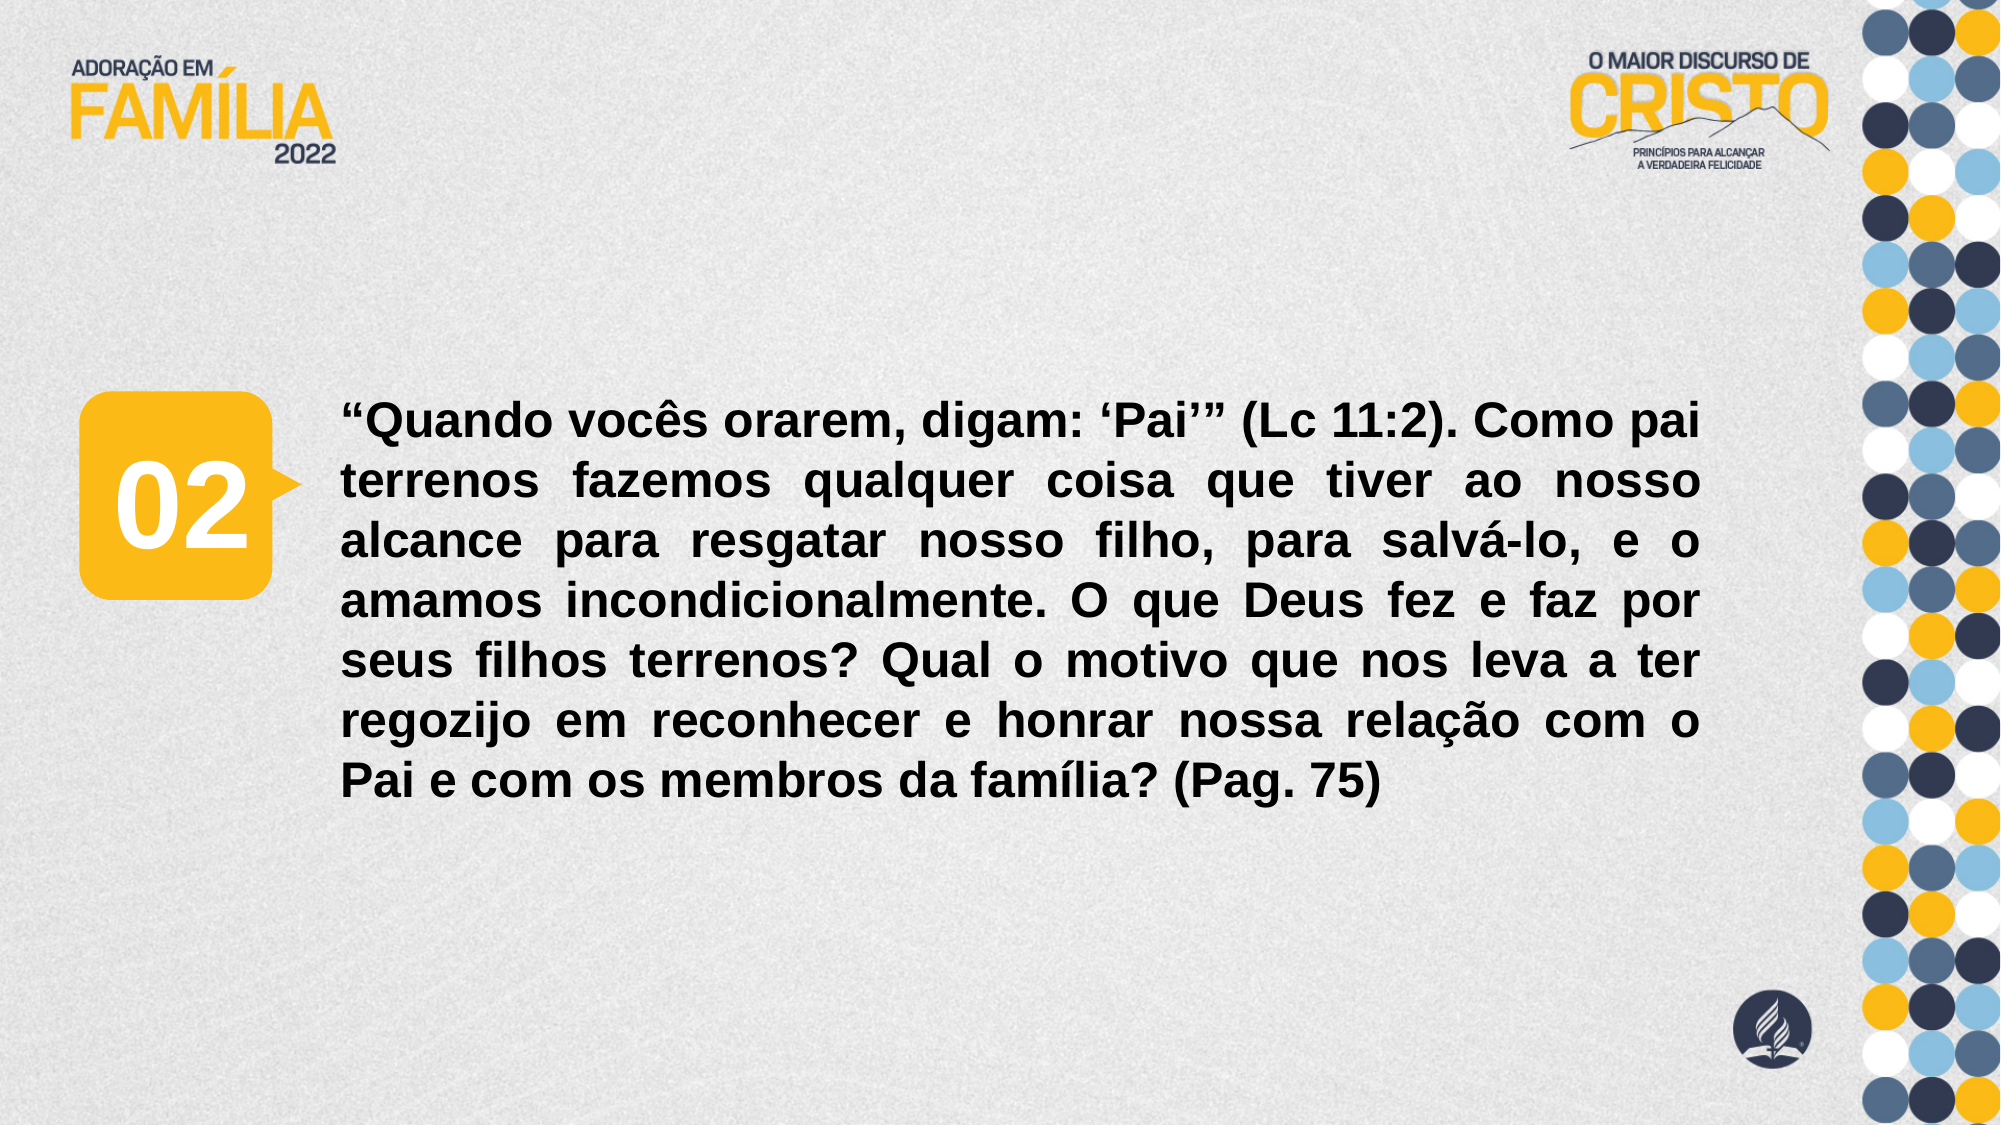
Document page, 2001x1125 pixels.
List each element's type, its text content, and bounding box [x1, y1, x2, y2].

text_box “Quando vocês orarem, digam: ‘Pai’” (Lc 11:2). Como pai terrenos fazemos qualquer coisa que tiver ao nosso alcance para resgatar nosso filho, para salvá-lo, e o amamos incondicionalmente. O que Deus fez e faz por seus filhos terrenos? Qual o motivo que nos leva a ter regozijo em reconhecer e honrar nossa relação com o Pai e com os membros da família? (Pag. 75) [325, 380, 1717, 816]
picture [0, 0, 2001, 1125]
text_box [79, 391, 302, 600]
